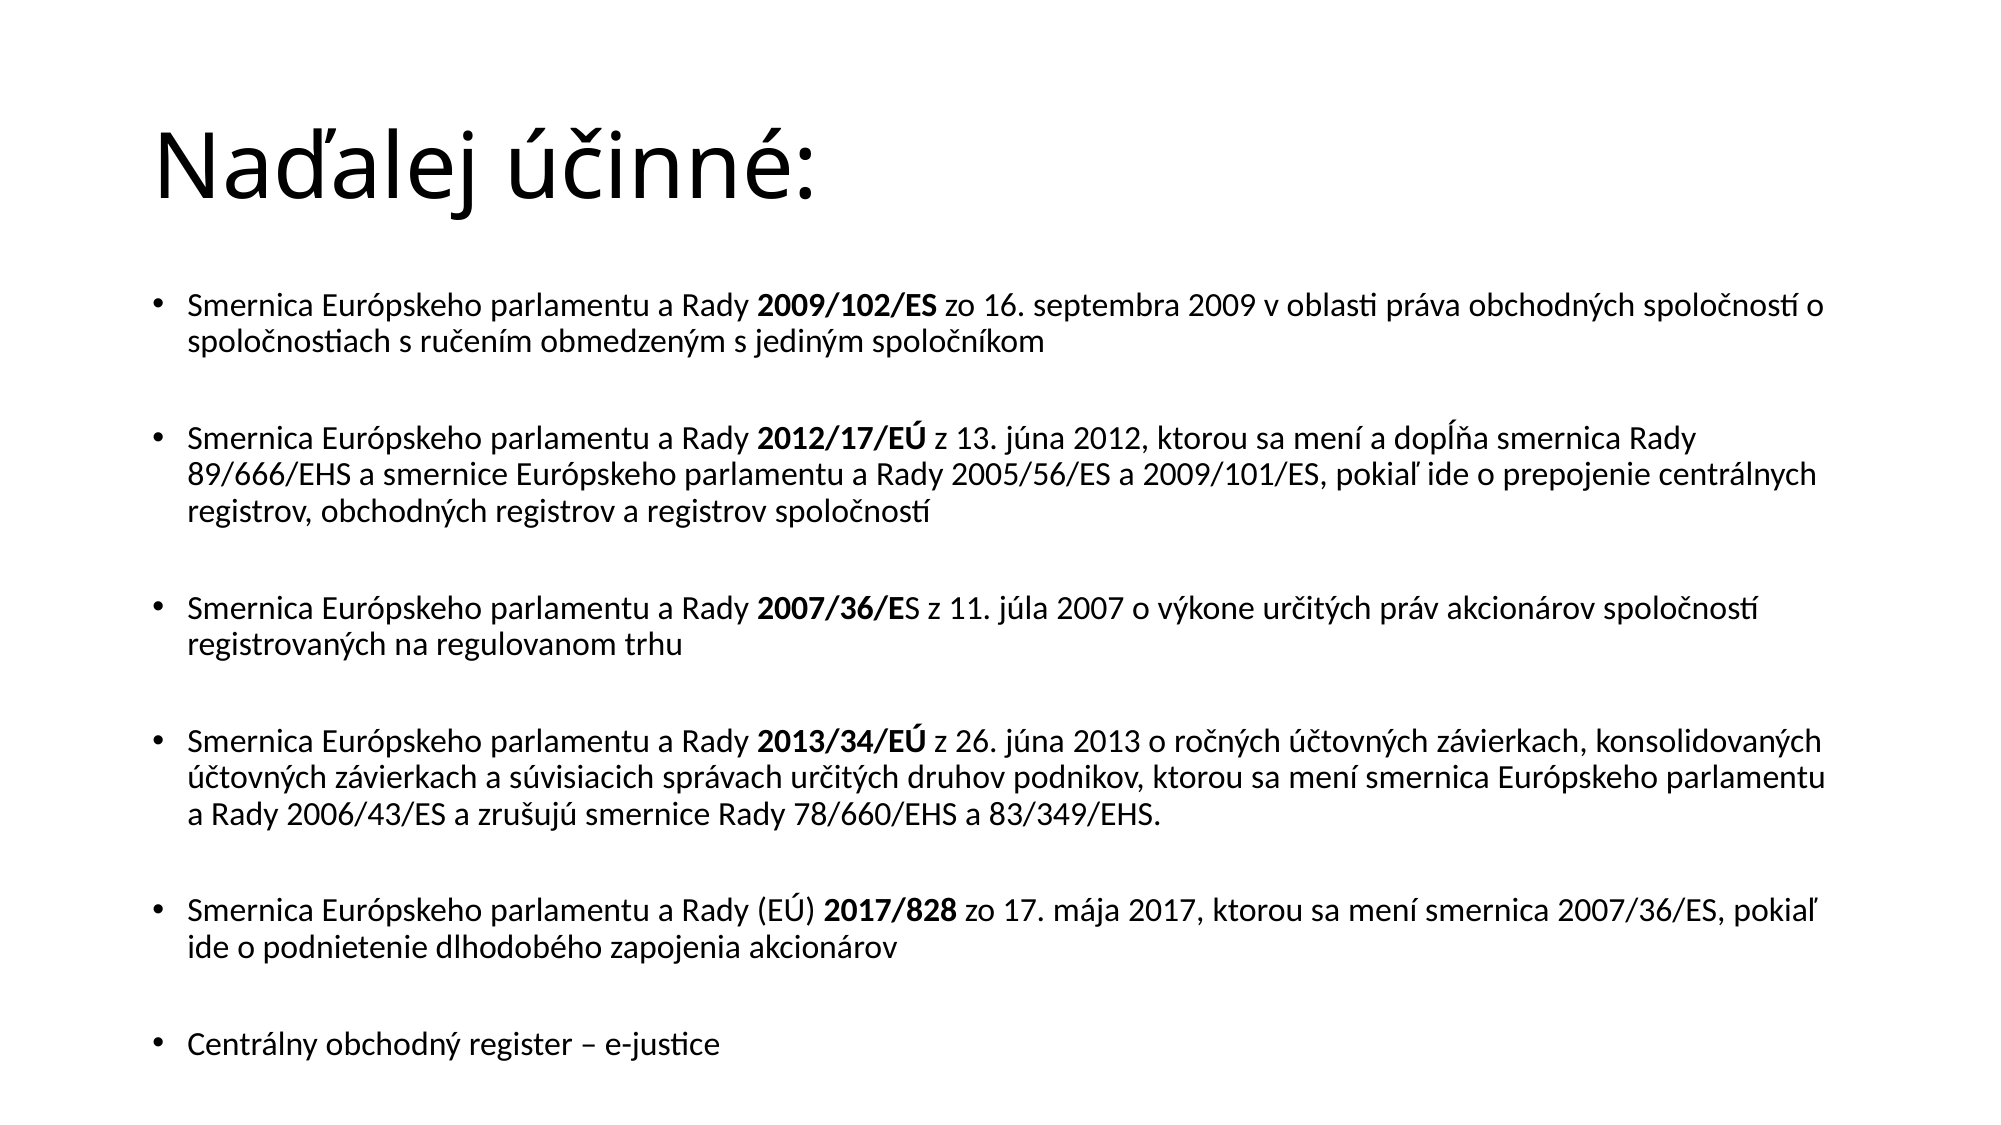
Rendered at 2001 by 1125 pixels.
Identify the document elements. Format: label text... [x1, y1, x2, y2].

list Smernica Európskeho parlamentu a Rady 2009/102/ES zo 16. septembra 2009 v oblasti práva obchodných spoločností o spoločnostiach s ručením obmedzeným s jediným spoločníkom Smernica Európskeho parlamentu a Rady 2012/17/EÚ z 13. júna 2012, ktorou sa mení a dopĺňa smernica Rady 89/666/EHS a smernice Európskeho parlamentu a Rady 2005/56/ES a 2009/101/ES, pokiaľ ide o prepojenie centrálnych registrov, obchodných registrov a registrov spoločností Smernica Európskeho parlamentu a Rady 2007/36/ES z 11. júla 2007 o výkone určitých práv akcionárov spoločností registrovaných na regulovanom trhu Smernica Európskeho parlamentu a Rady 2013/34/EÚ z 26. júna 2013 o ročných účtovných závierkach, konsolidovaných účtovných závierkach a súvisiacich správach určitých druhov podnikov, ktorou sa mení smernica Európskeho parlamentu a Rady 2006/43/ES a zrušujú smernice Rady 78/660/EHS a 83/349/EHS. Smernica Európskeho parlamentu a Rady (EÚ) 2017/828 zo 17. mája 2017, ktorou sa mení smernica 2007/36/ES, pokiaľ ide o podnietenie dlhodobého zapojenia akcionárov Centrálny obchodný register – e-justice [137, 227, 1863, 1075]
title Naďalej účinné: [137, 59, 1863, 227]
